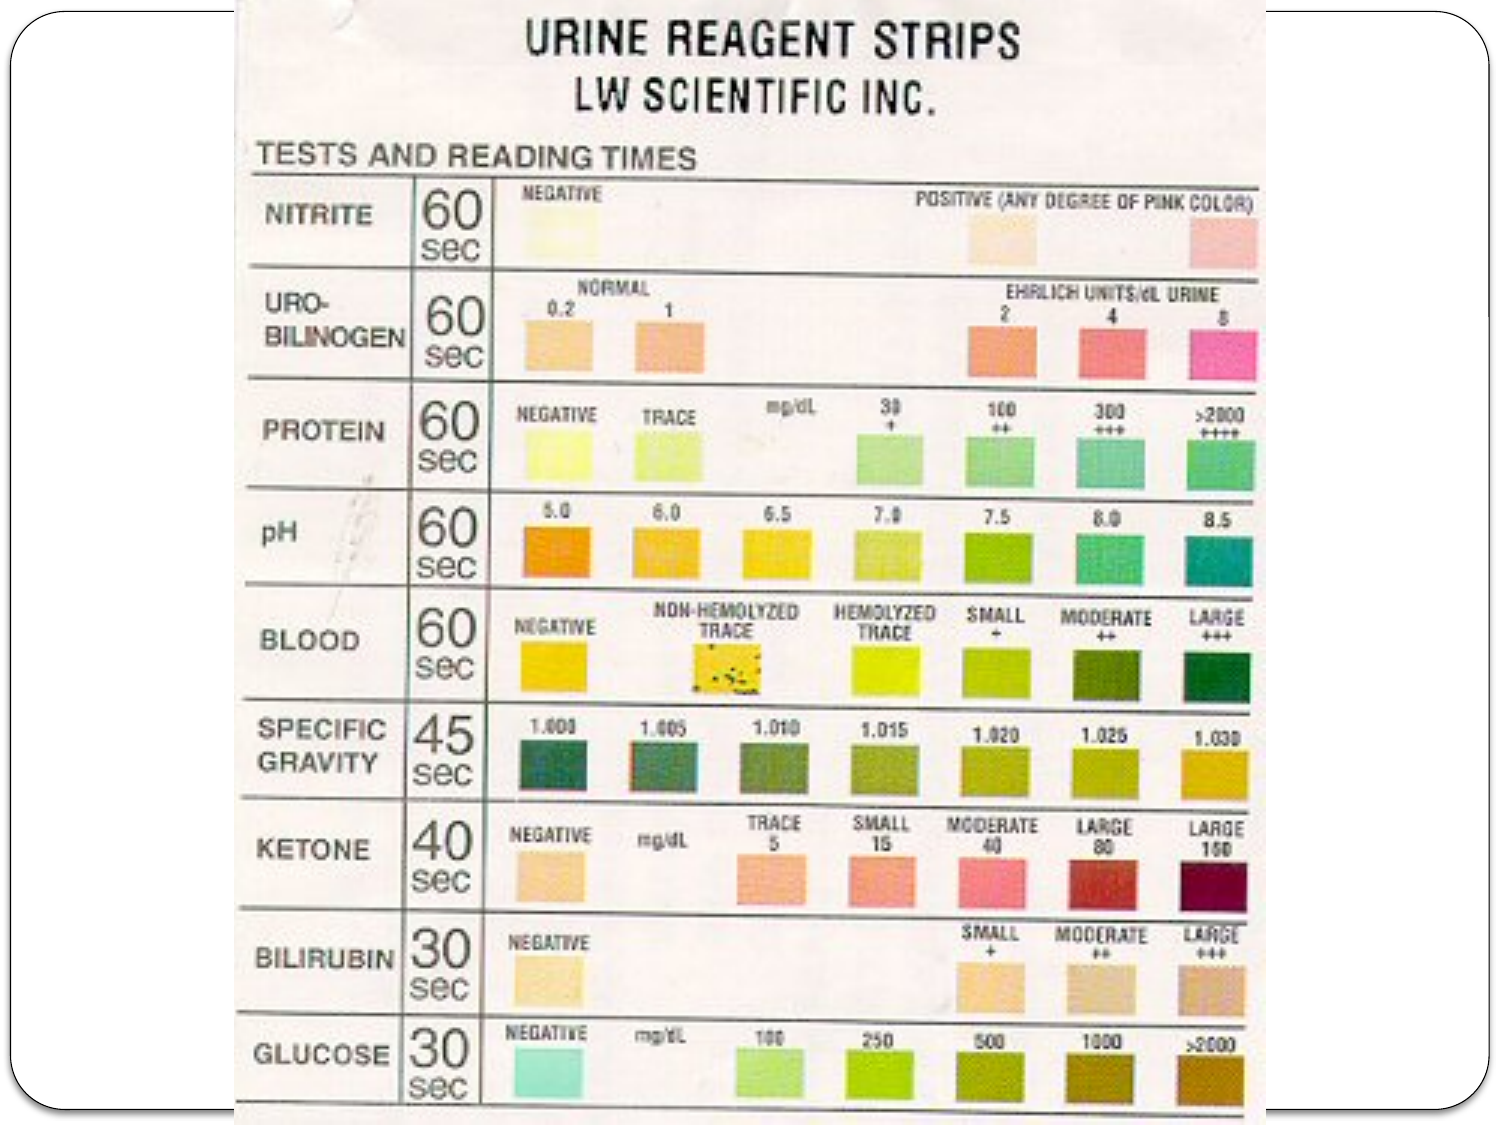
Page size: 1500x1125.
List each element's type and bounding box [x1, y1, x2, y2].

list [234, 0, 1266, 1125]
